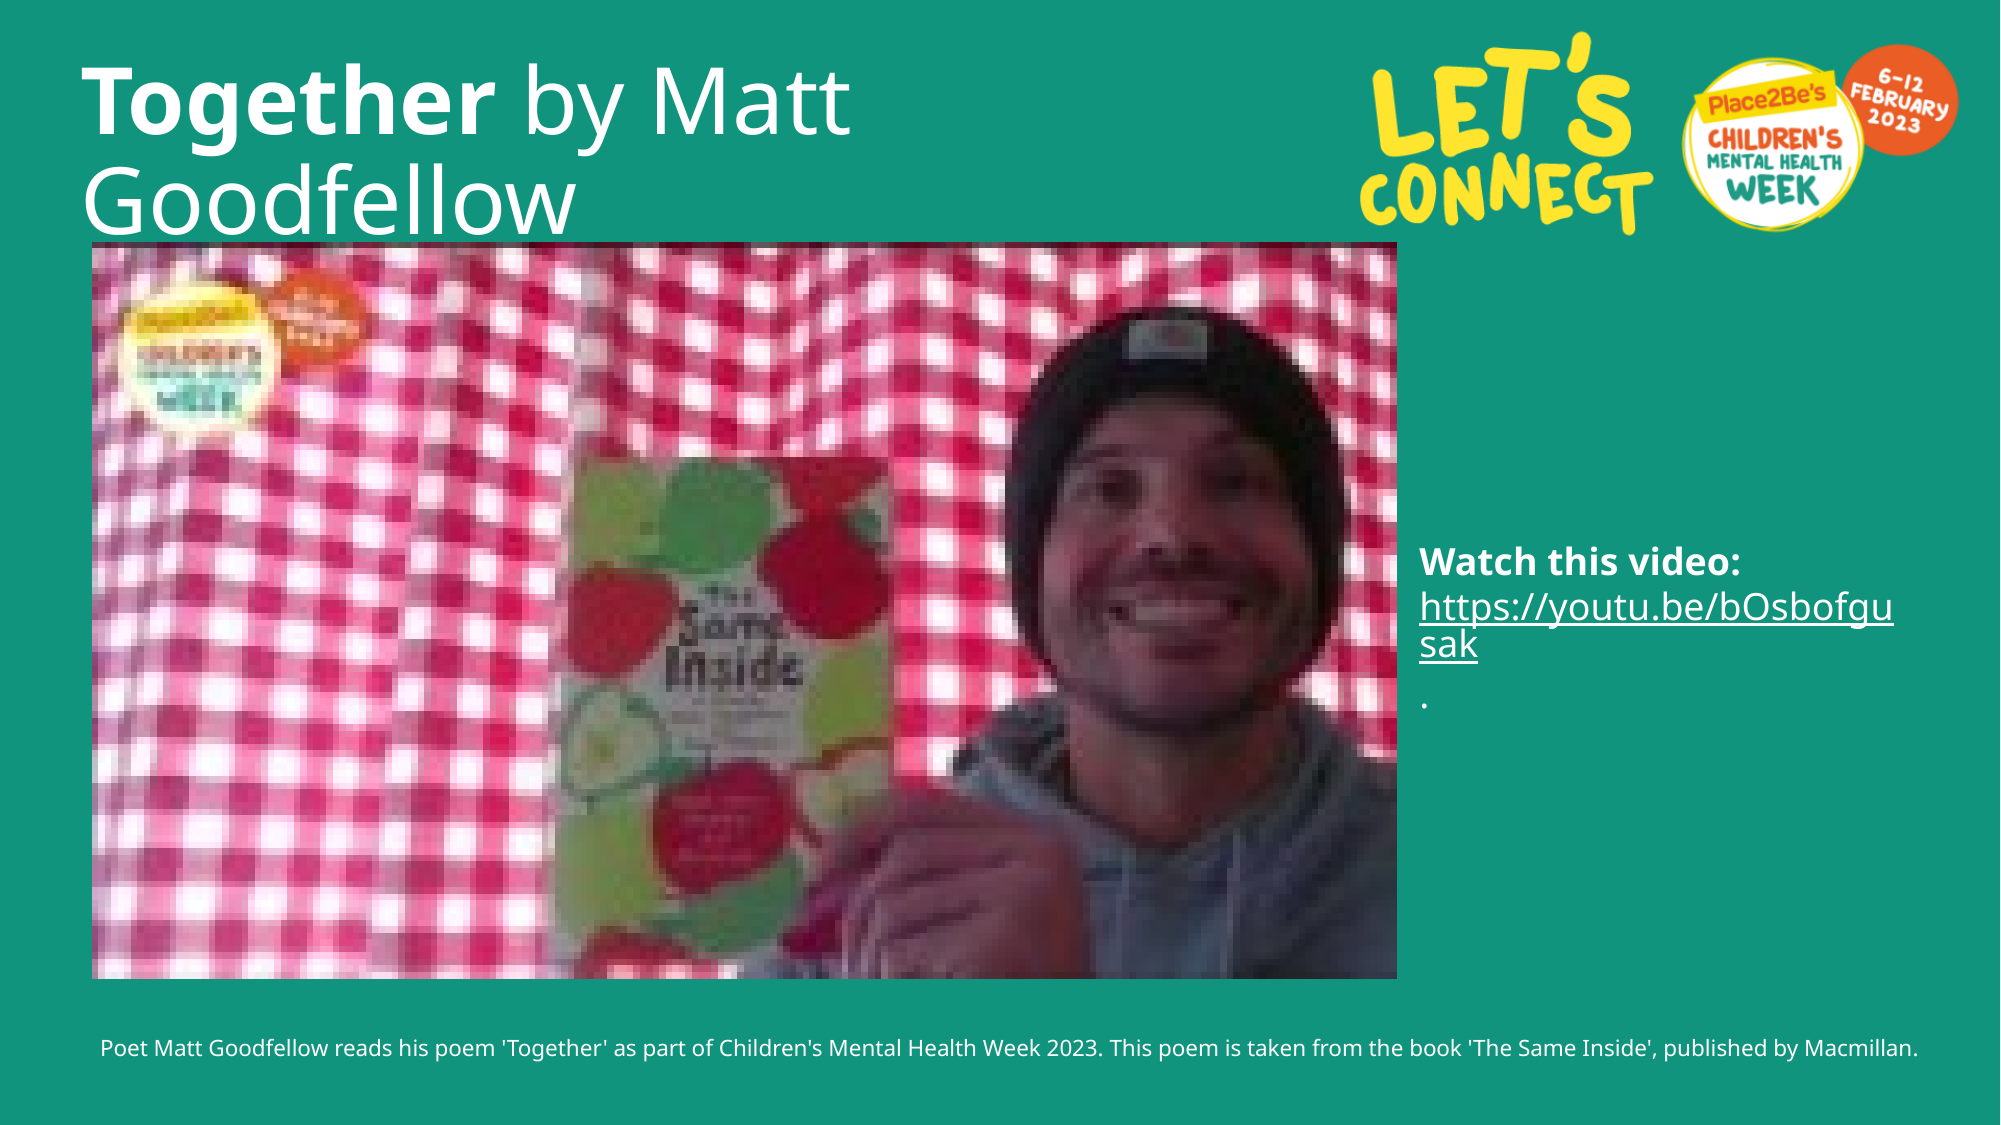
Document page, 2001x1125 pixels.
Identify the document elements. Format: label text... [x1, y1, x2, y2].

title Together by Matt Goodfellow [65, 45, 1293, 264]
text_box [91, 241, 1397, 980]
picture [0, 0, 2001, 1125]
text_box Poet Matt Goodfellow reads his poem 'Together' as part of Children's Mental Health Week 2023. This poem is taken from the book 'The Same Inside', published by Macmillan. [85, 1019, 1984, 1080]
text_box Watch this video: https://youtu.be/bOsbofgusak. [1404, 530, 1915, 687]
